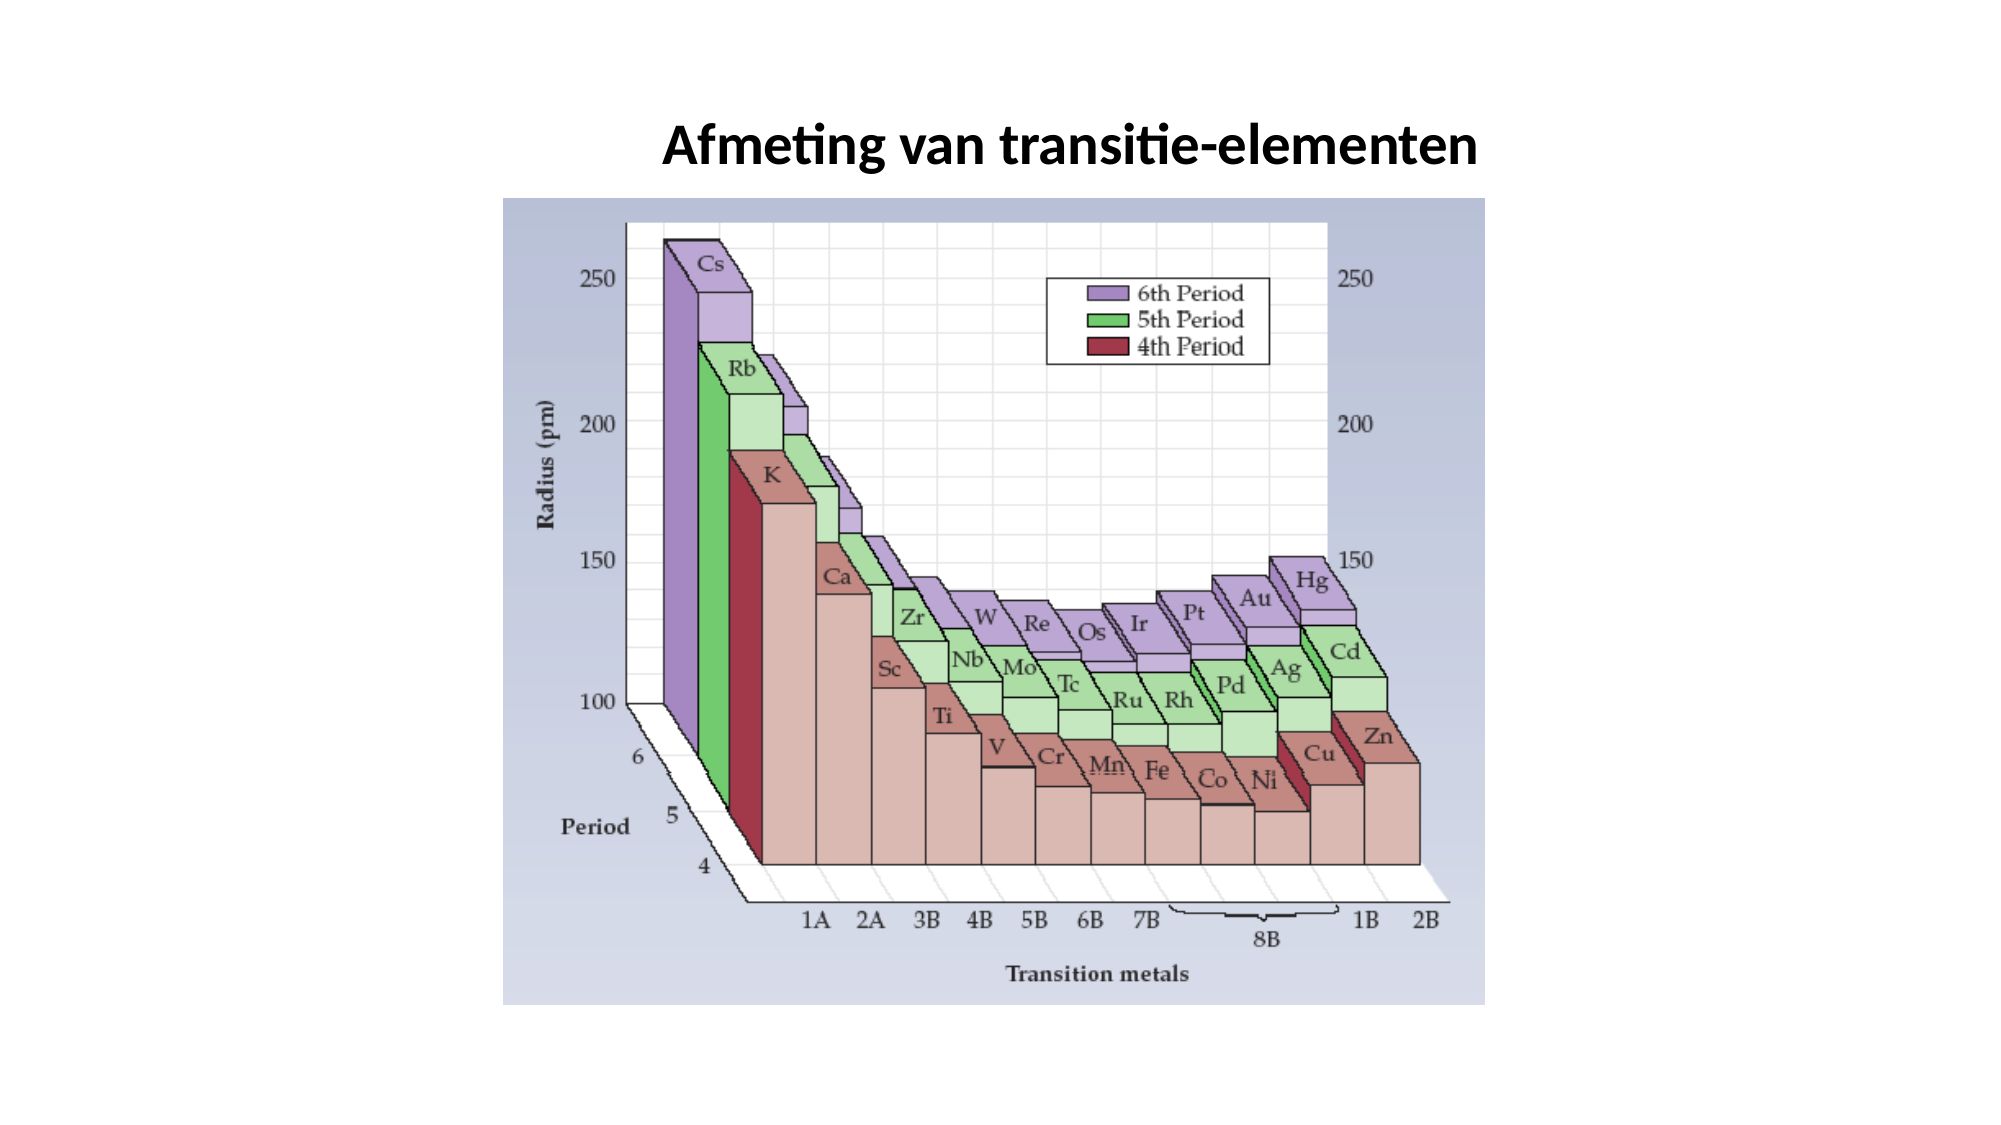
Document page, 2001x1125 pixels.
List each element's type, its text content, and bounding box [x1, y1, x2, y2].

title Afmeting van transitie-elementen [660, 45, 1596, 235]
picture [503, 198, 1485, 1005]
